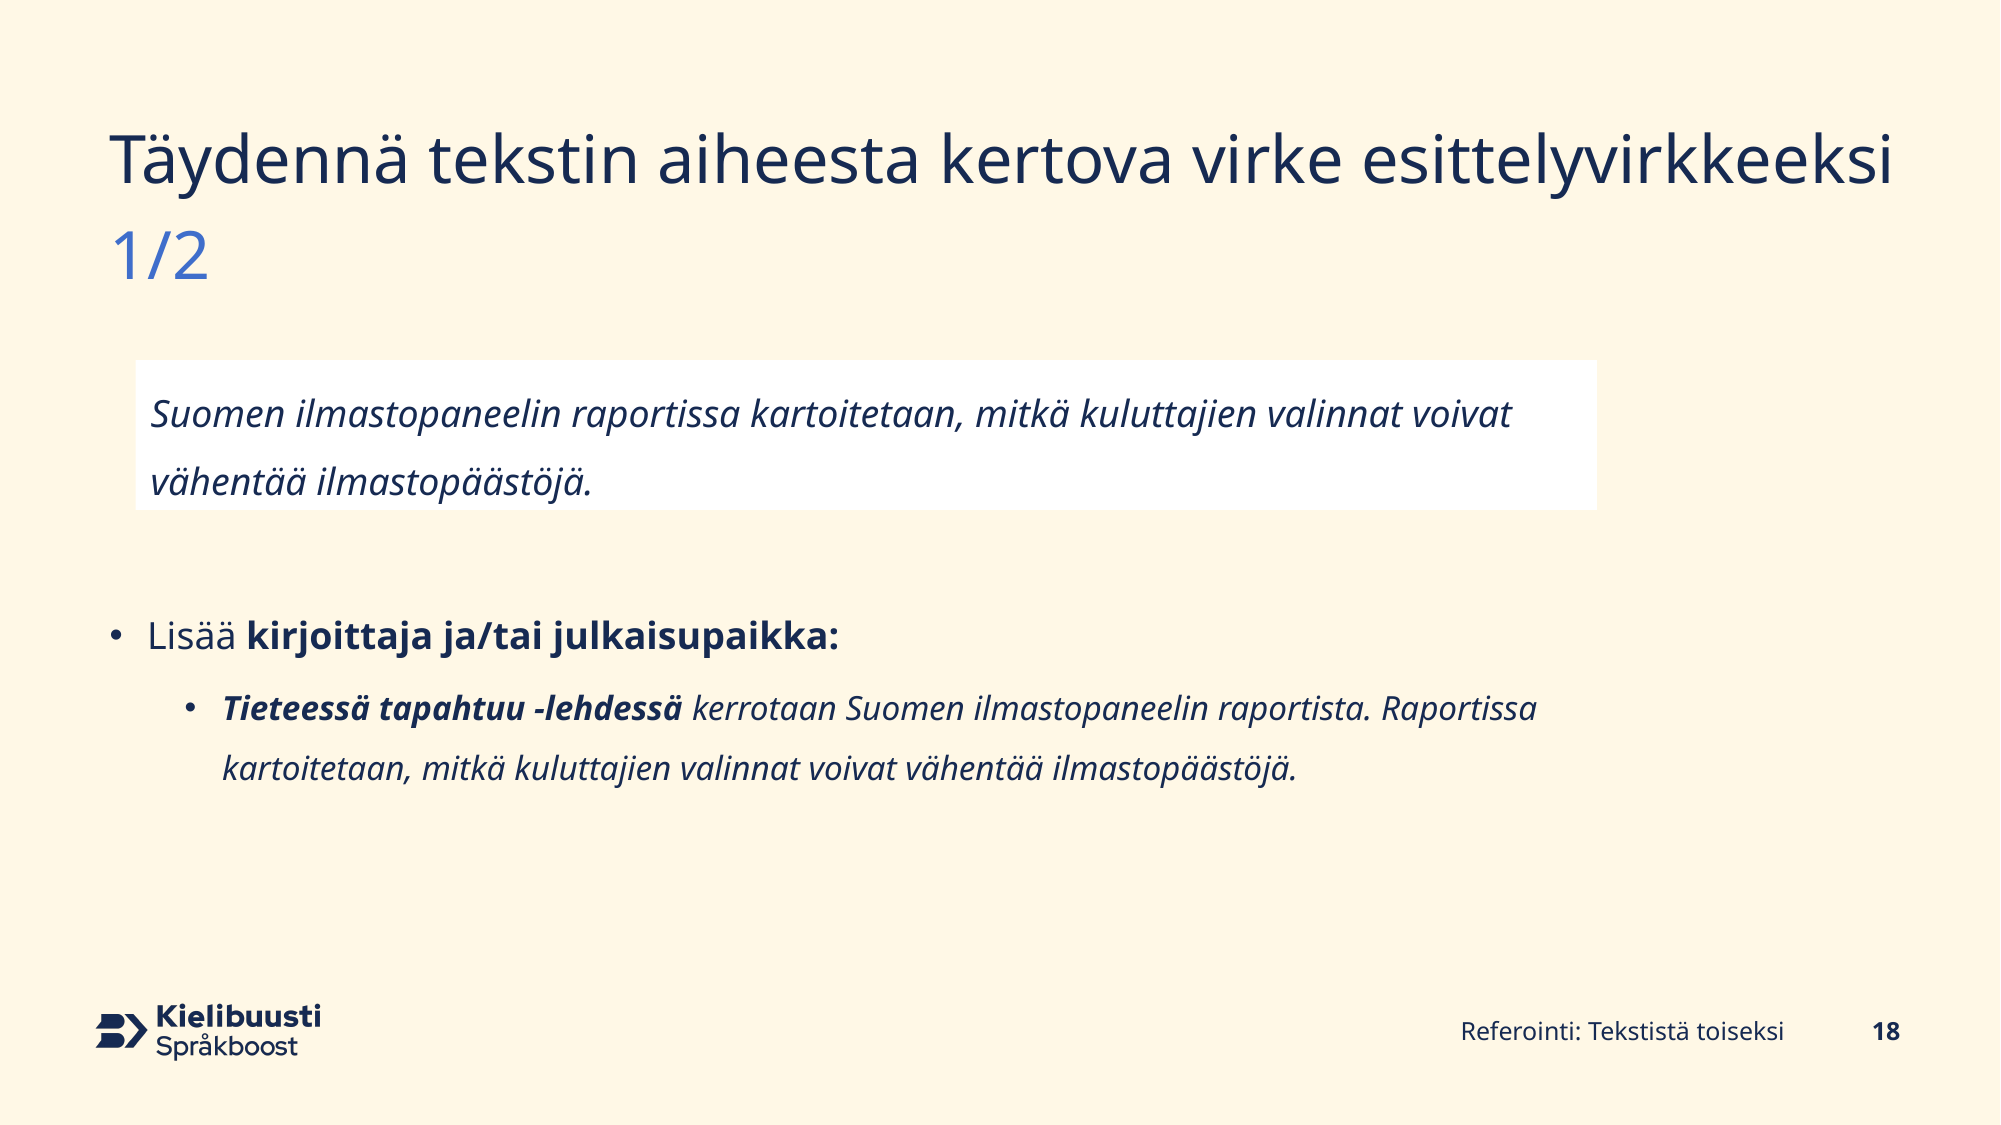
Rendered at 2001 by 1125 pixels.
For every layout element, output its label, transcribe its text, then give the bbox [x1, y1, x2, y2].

title Täydennä tekstin aiheesta kertova virke esittelyvirkkeeksi 1/2 [94, 90, 1916, 305]
list Lisää kirjoittaja ja/tai julkaisupaikka: Tieteessä tapahtuu -lehdessä kerrotaan Suomen ilmastopaneelin raportista. Raportissa kartoitetaan, mitkä kuluttajien valinnat voivat vähentää ilmastopäästöjä. [94, 581, 1636, 921]
picture [79, 987, 336, 1077]
text_box Suomen ilmastopaneelin raportissa kartoitetaan, mitkä kuluttajien valinnat voivat vähentää ilmastopäästöjä. [135, 360, 1597, 510]
slide_number 18 [1820, 1002, 1916, 1062]
footer Referointi: Tekstistä toiseksi [881, 988, 1801, 1077]
